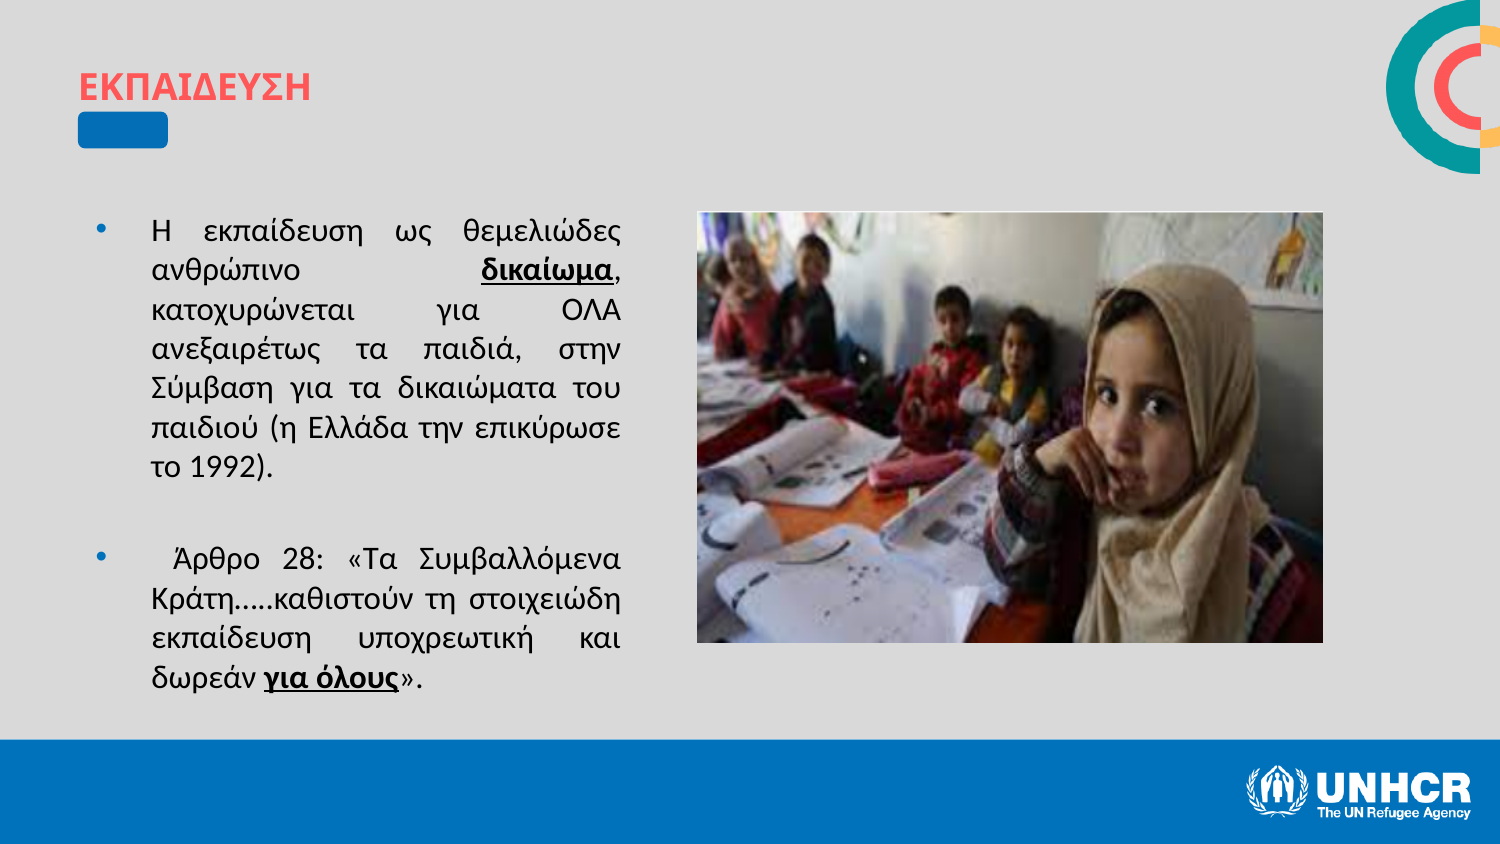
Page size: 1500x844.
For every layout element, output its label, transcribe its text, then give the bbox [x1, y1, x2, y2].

picture [697, 211, 1323, 644]
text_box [1386, 0, 1500, 174]
list Η εκπαίδευση ως θεμελιώδες ανθρώπινο δικαίωμα, κατοχυρώνεται για ΟΛΑ ανεξαιρέτως τα παιδιά, στην Σύμβαση για τα δικαιώματα του παιδιού (η Ελλάδα την επικύρωσε το 1992). Άρθρο 28: «Τα Συµβαλλόµενα Κράτη…..καθιστούν τη στοιχειώδη εκπαίδευση υποχρεωτική και δωρεάν για όλους». [80, 200, 637, 699]
picture [0, 739, 1500, 844]
text_box ΕΚΠΑΙΔΕΥΣΗ [77, 58, 1355, 109]
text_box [77, 111, 168, 149]
